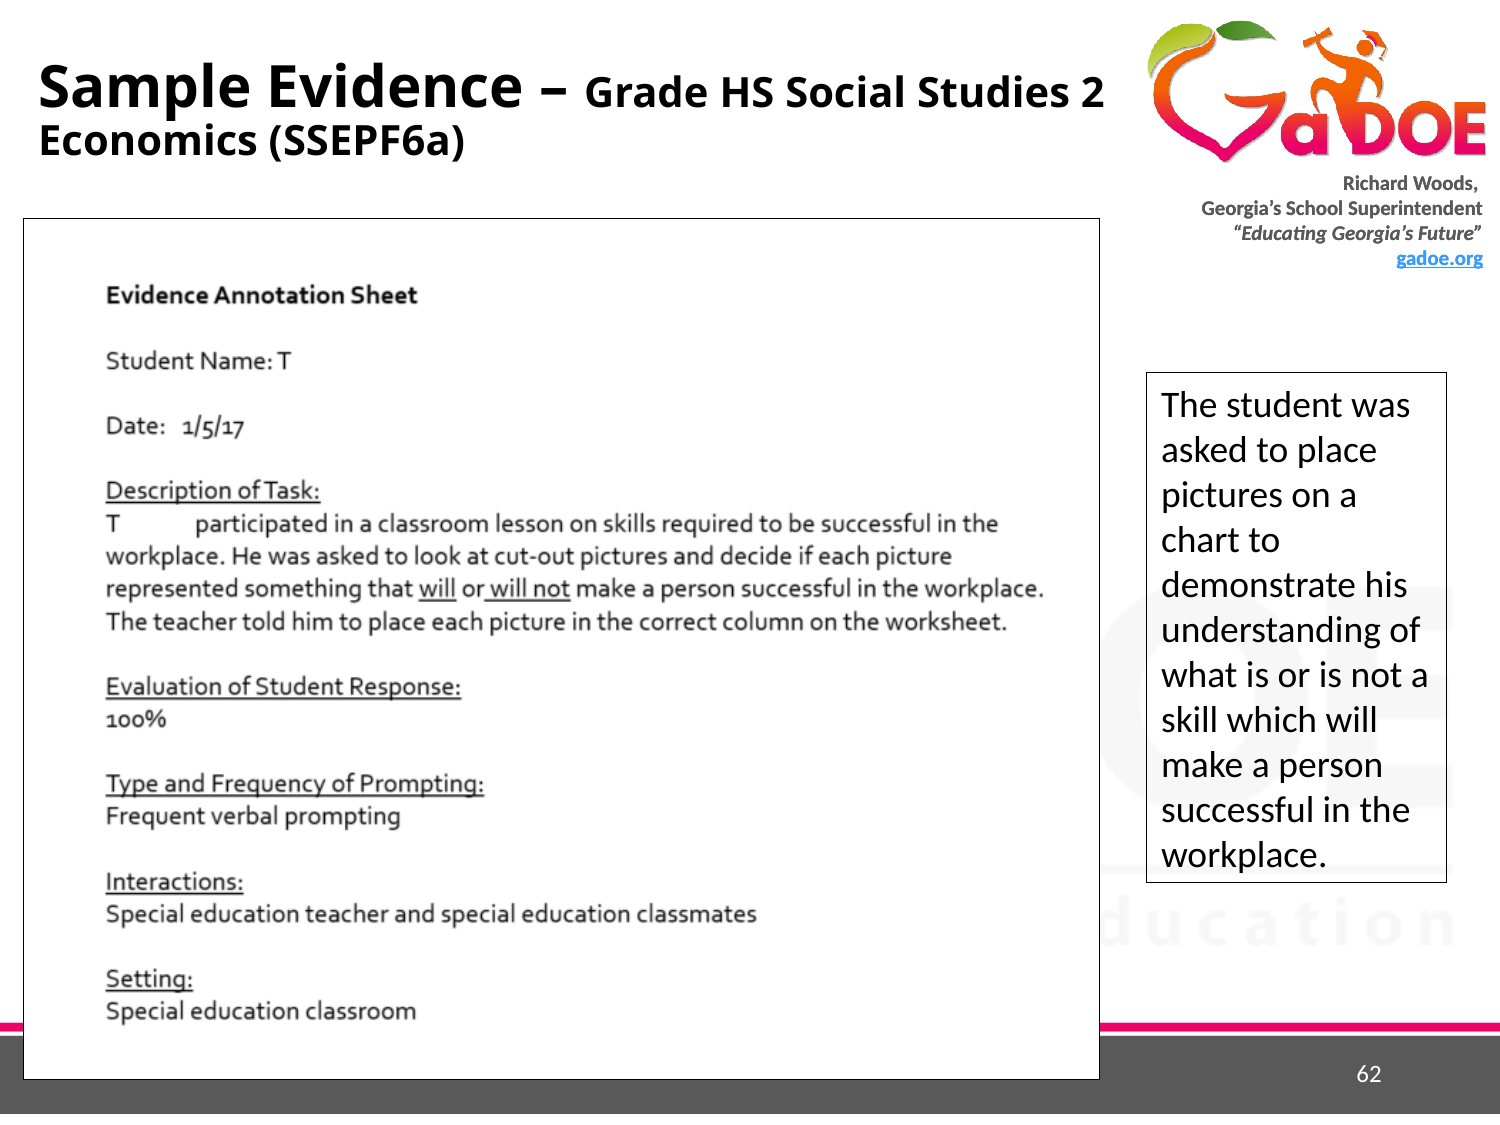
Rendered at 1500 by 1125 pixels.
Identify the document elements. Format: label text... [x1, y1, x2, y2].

picture [19, 218, 1473, 1080]
title Sample Evidence – Grade HS Social Studies 2 Economics (SSEPF6a) [23, 58, 1259, 164]
slide_number 62 [1059, 1042, 1397, 1103]
text_box The student was asked to place pictures on a chart to demonstrate his understanding of what is or is not a skill which will make a person successful in the workplace. [1146, 372, 1447, 883]
picture [1135, 8, 1499, 164]
